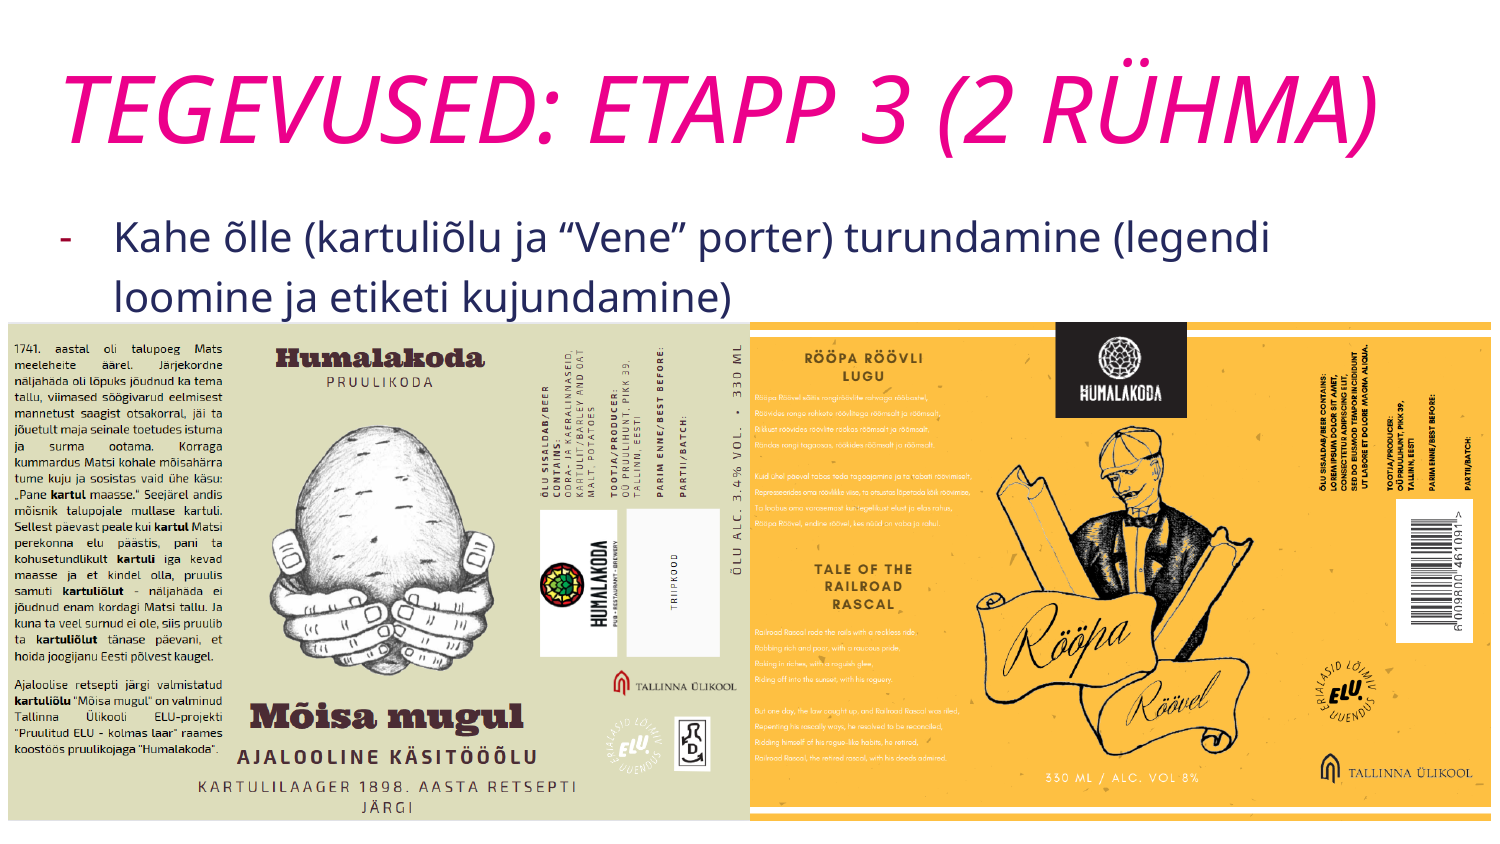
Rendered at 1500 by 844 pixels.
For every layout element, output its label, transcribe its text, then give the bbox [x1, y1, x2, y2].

title TEGEVUSED: ETAPP 3 (2 RÜHMA) [42, 12, 1416, 170]
picture [8, 322, 1491, 822]
list Kahe õlle (kartuliõlu ja “Vene” porter) turundamine (legendi loomine ja etiketi kujundamine) [42, 193, 1448, 300]
text_box [1491, 322, 1500, 388]
